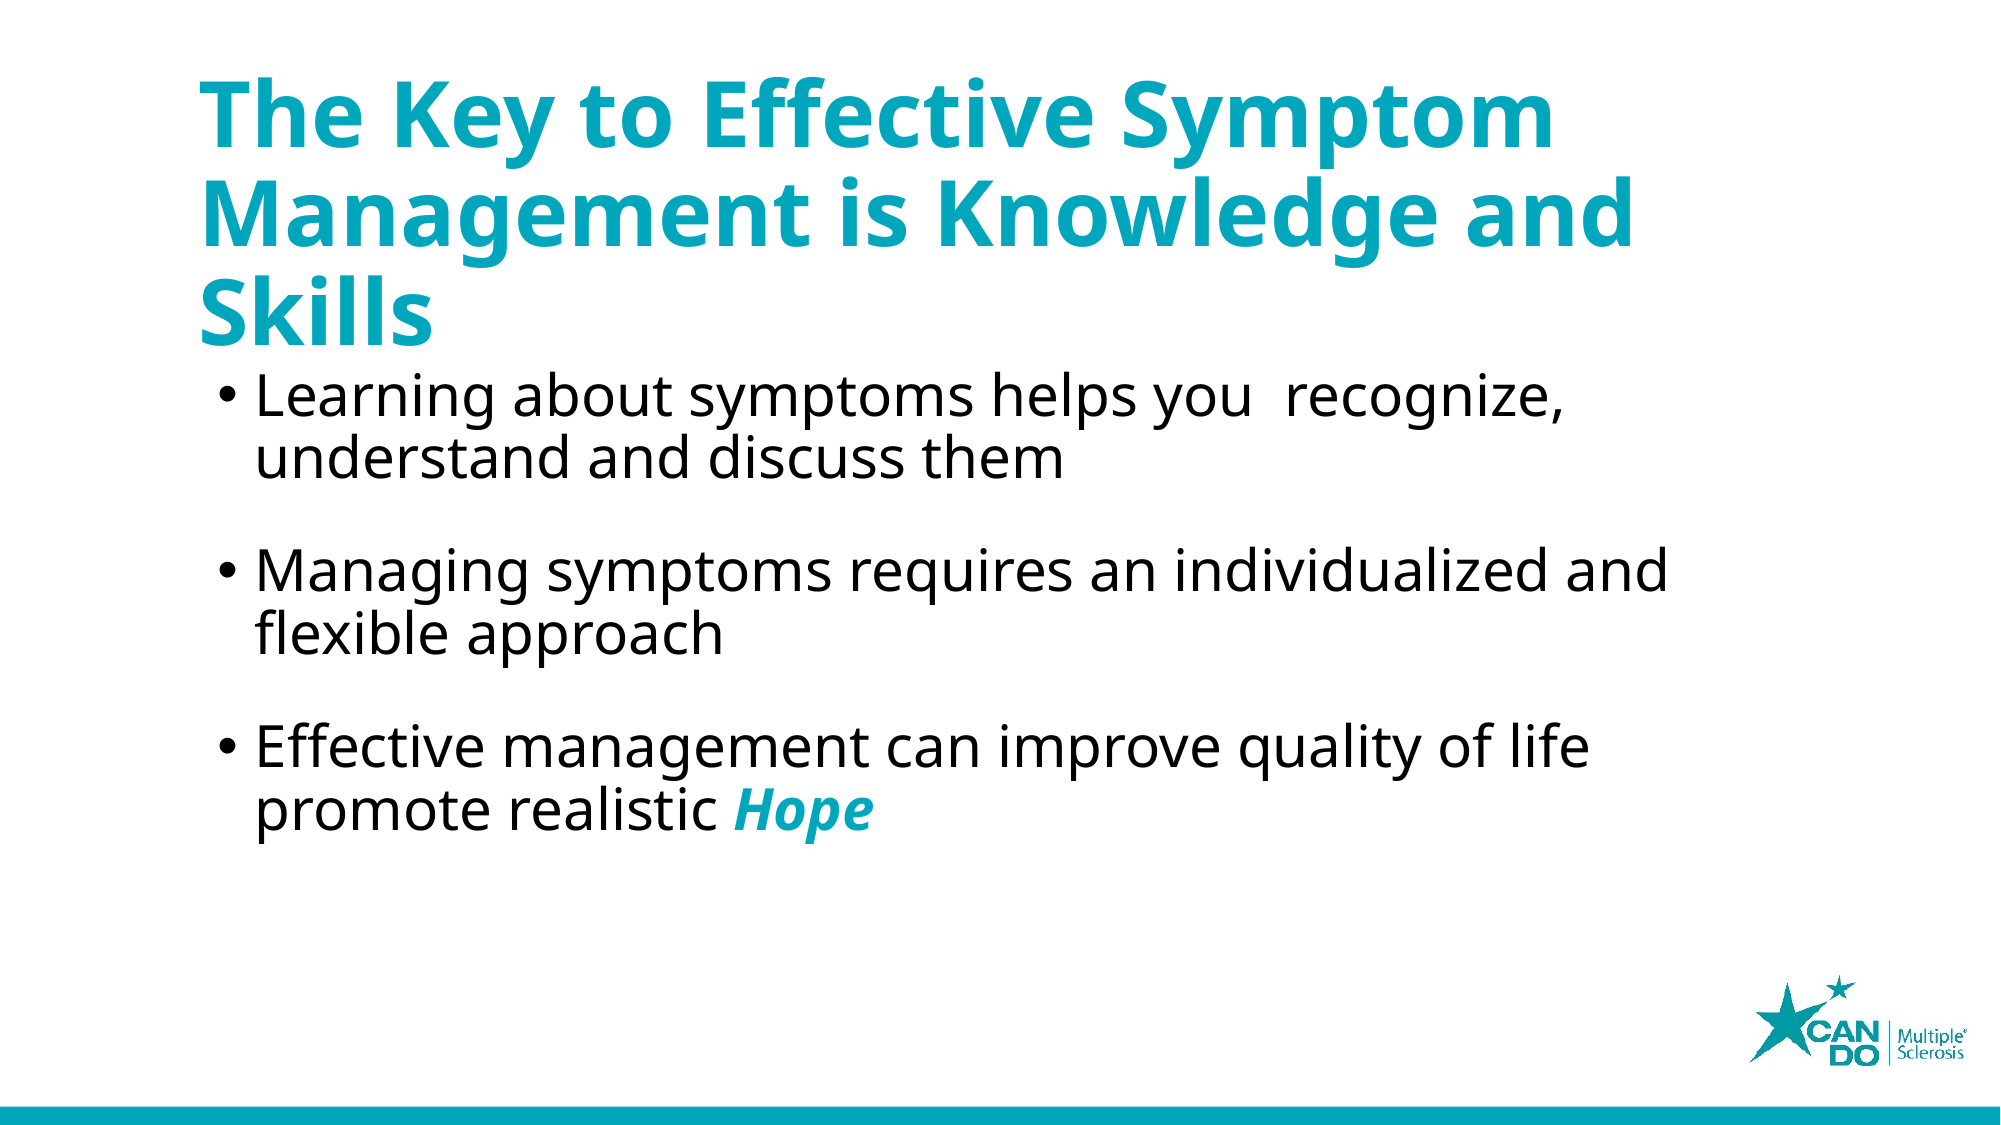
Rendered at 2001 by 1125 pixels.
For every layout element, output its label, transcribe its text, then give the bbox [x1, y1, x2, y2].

title The Key to Effective Symptom Management is Knowledge and Skills [183, 52, 1906, 382]
list Learning about symptoms helps you recognize, understand and discuss them Managing symptoms requires an individualized and flexible approach Effective management can improve quality of life promote realistic Hope [202, 358, 1754, 1074]
picture [1754, 975, 1967, 1066]
